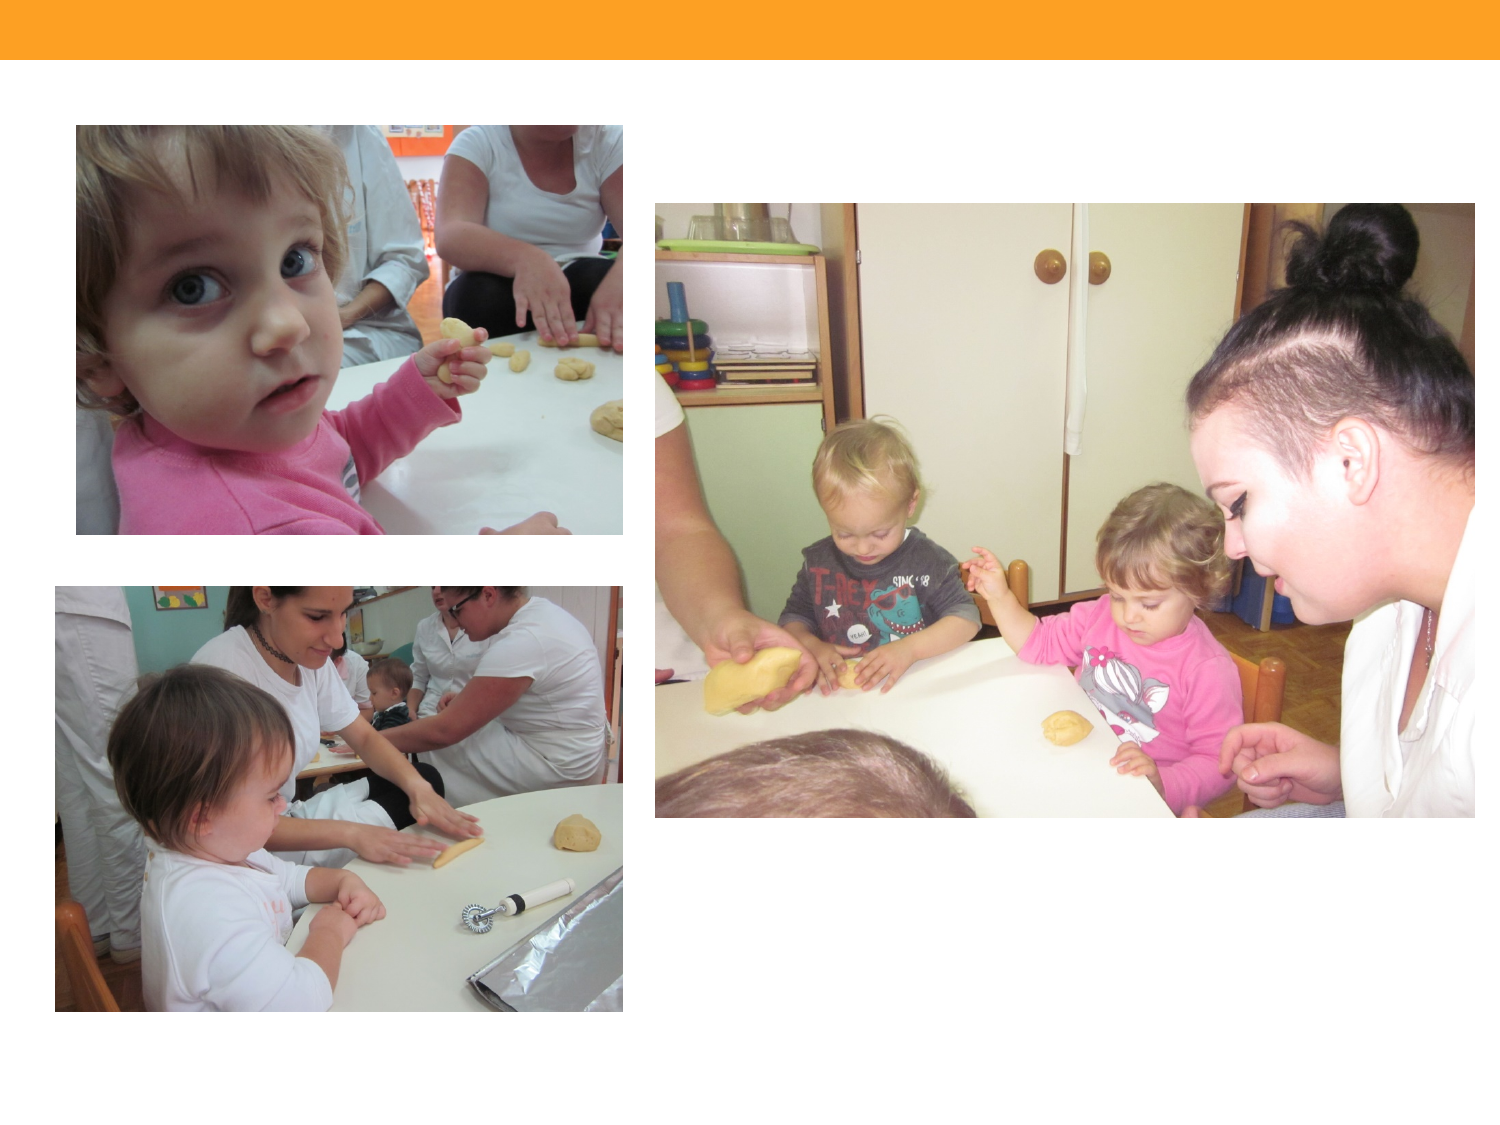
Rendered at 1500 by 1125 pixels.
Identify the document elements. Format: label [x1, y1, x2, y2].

picture [55, 585, 623, 1012]
picture [76, 124, 623, 535]
picture [655, 203, 1475, 819]
